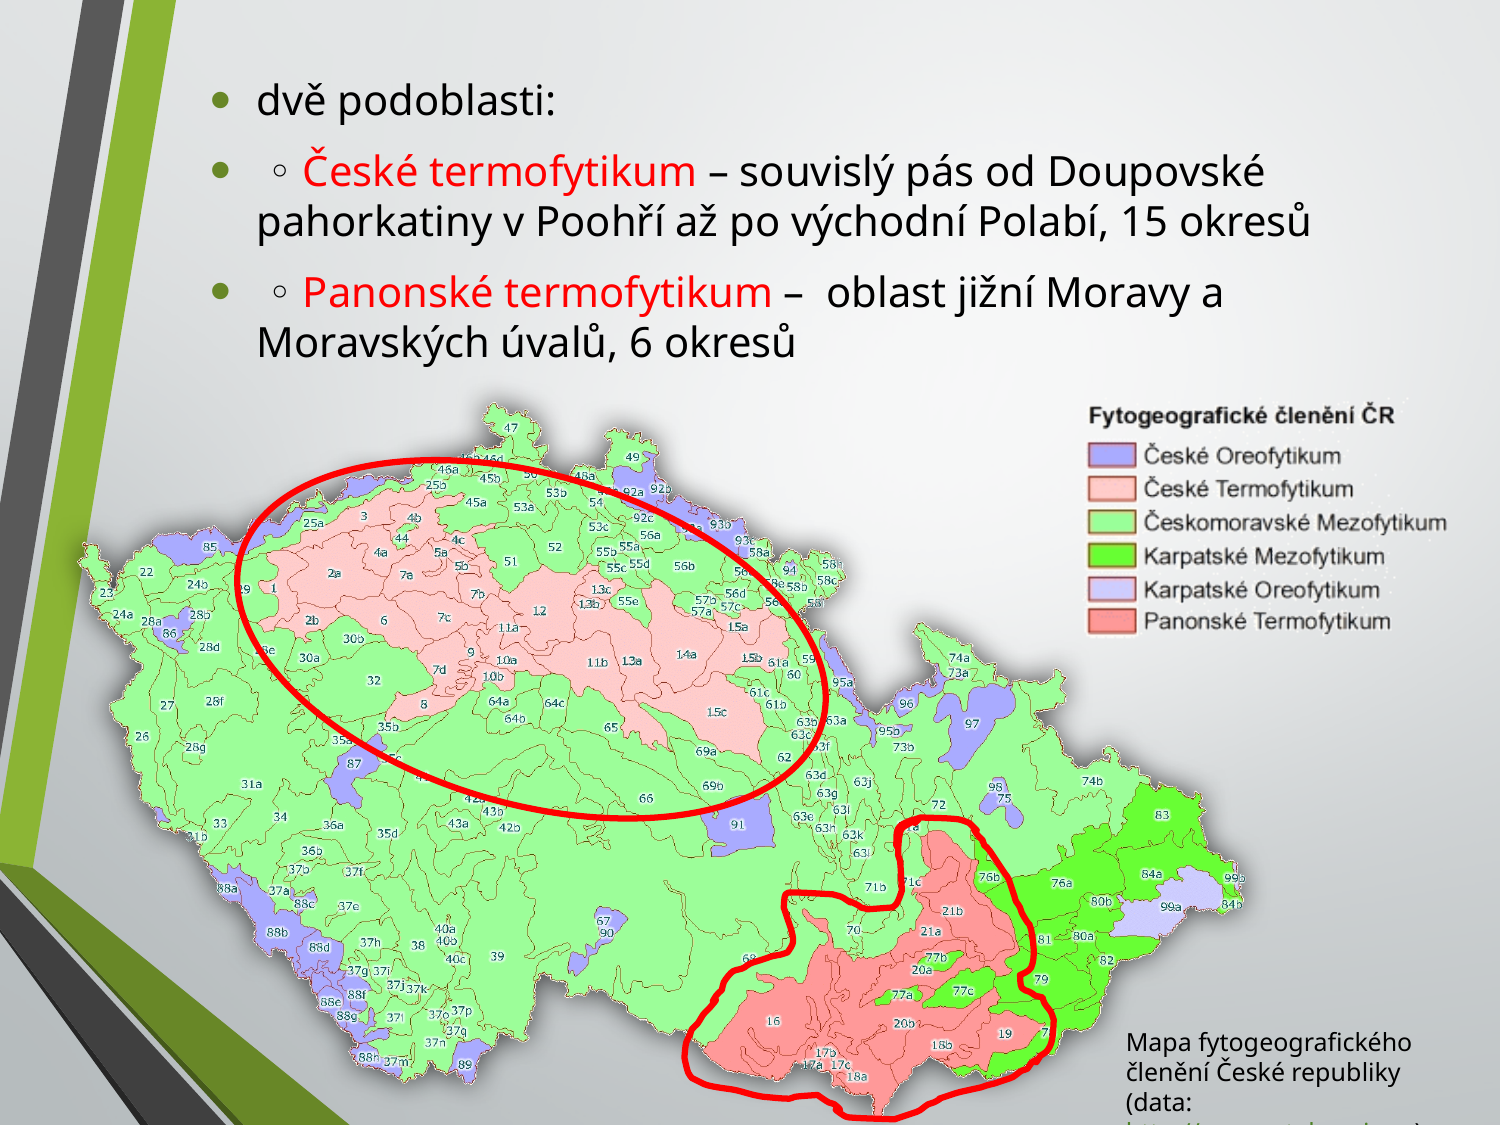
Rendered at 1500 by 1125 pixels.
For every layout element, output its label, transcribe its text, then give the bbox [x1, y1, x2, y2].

list dvě podoblasti: ◦ České termofytikum – souvislý pás od Doupovské pahorkatiny v Poohří až po východní Polabí, 15 okresů ◦ Panonské termofytikum – oblast jižní Moravy a Moravských úvalů, 6 okresů [194, 54, 1459, 385]
picture [62, 385, 1459, 1118]
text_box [228, 474, 1054, 1120]
text_box Mapa fytogeografického členění České republiky (data: http://geoportal.cenia.cz) [1282, 1018, 1495, 1125]
